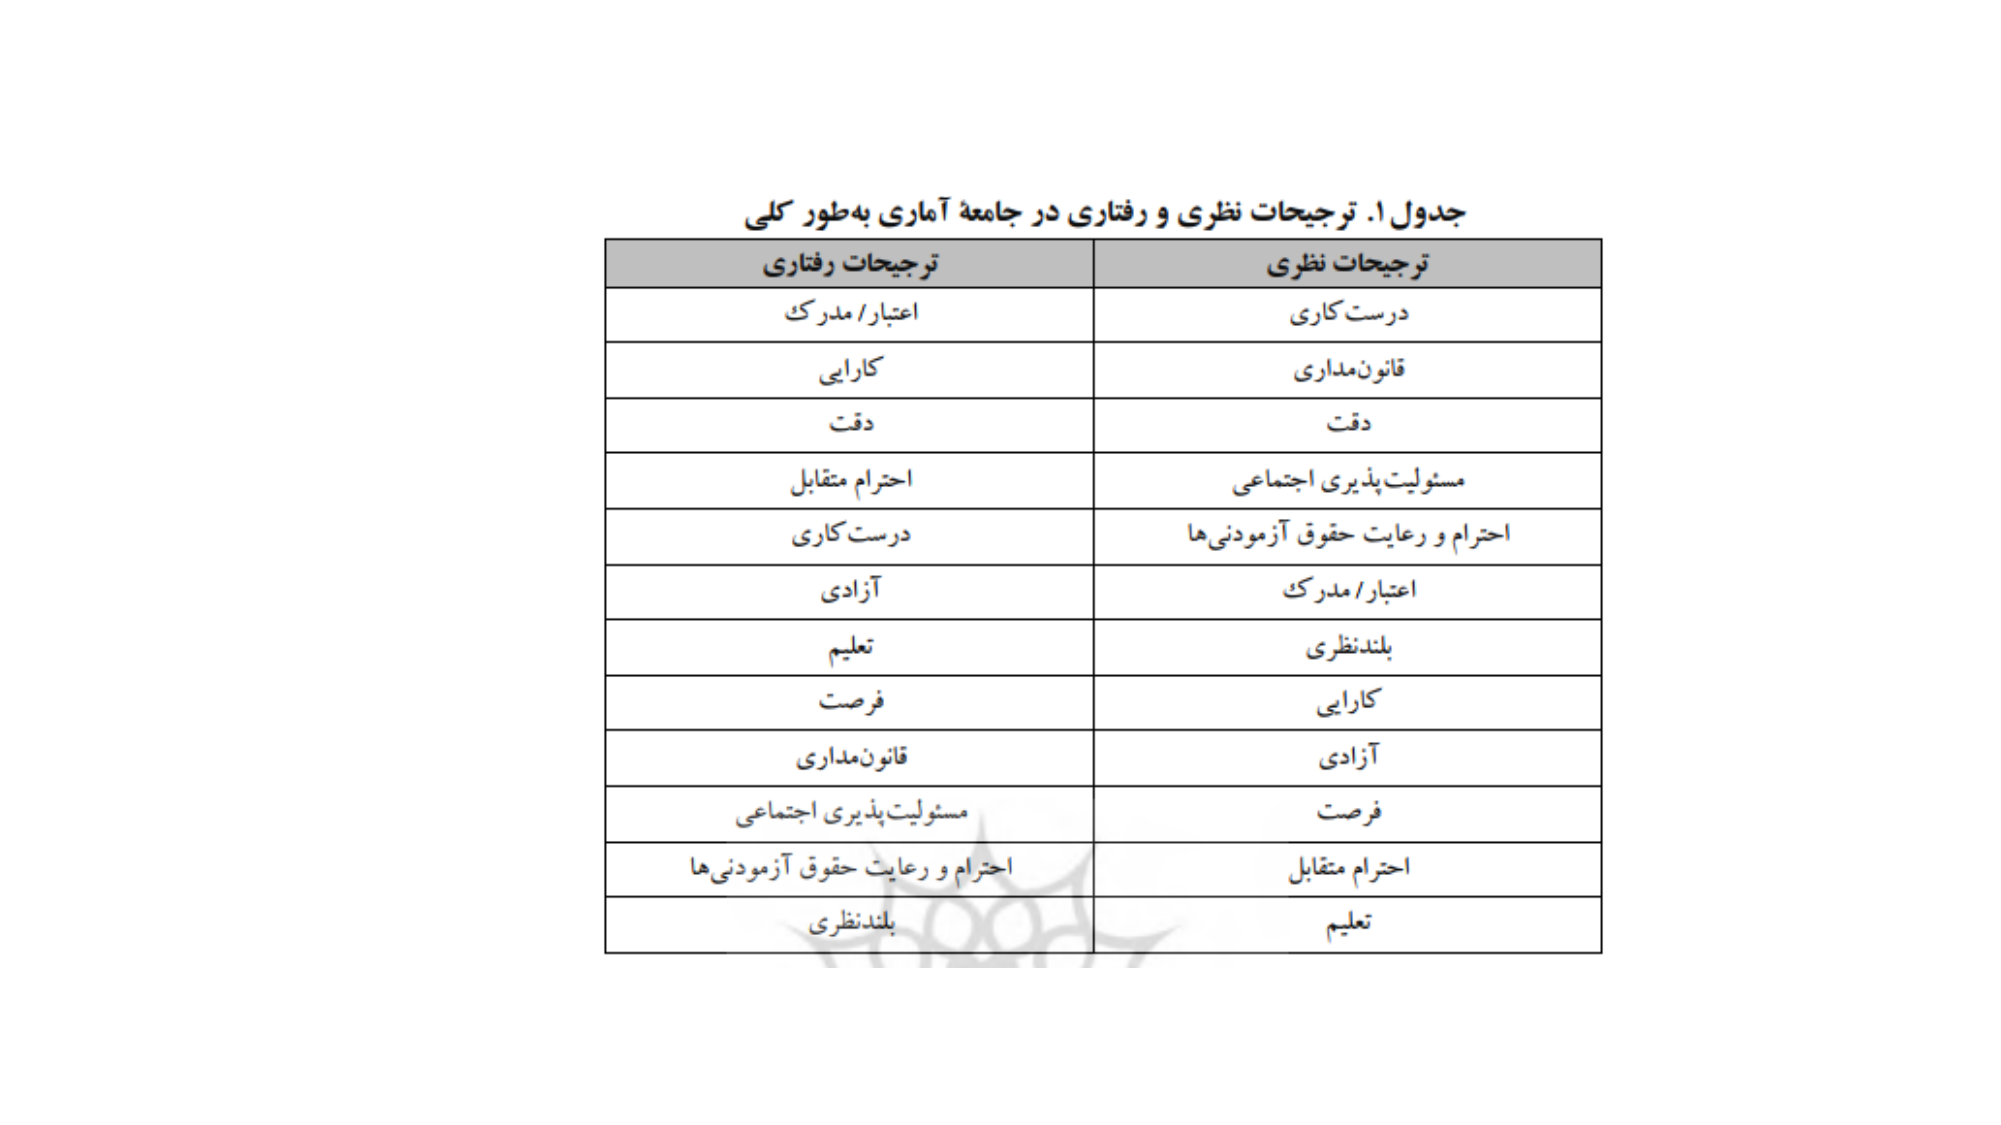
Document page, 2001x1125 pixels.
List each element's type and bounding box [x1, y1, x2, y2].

list [570, 196, 1636, 968]
